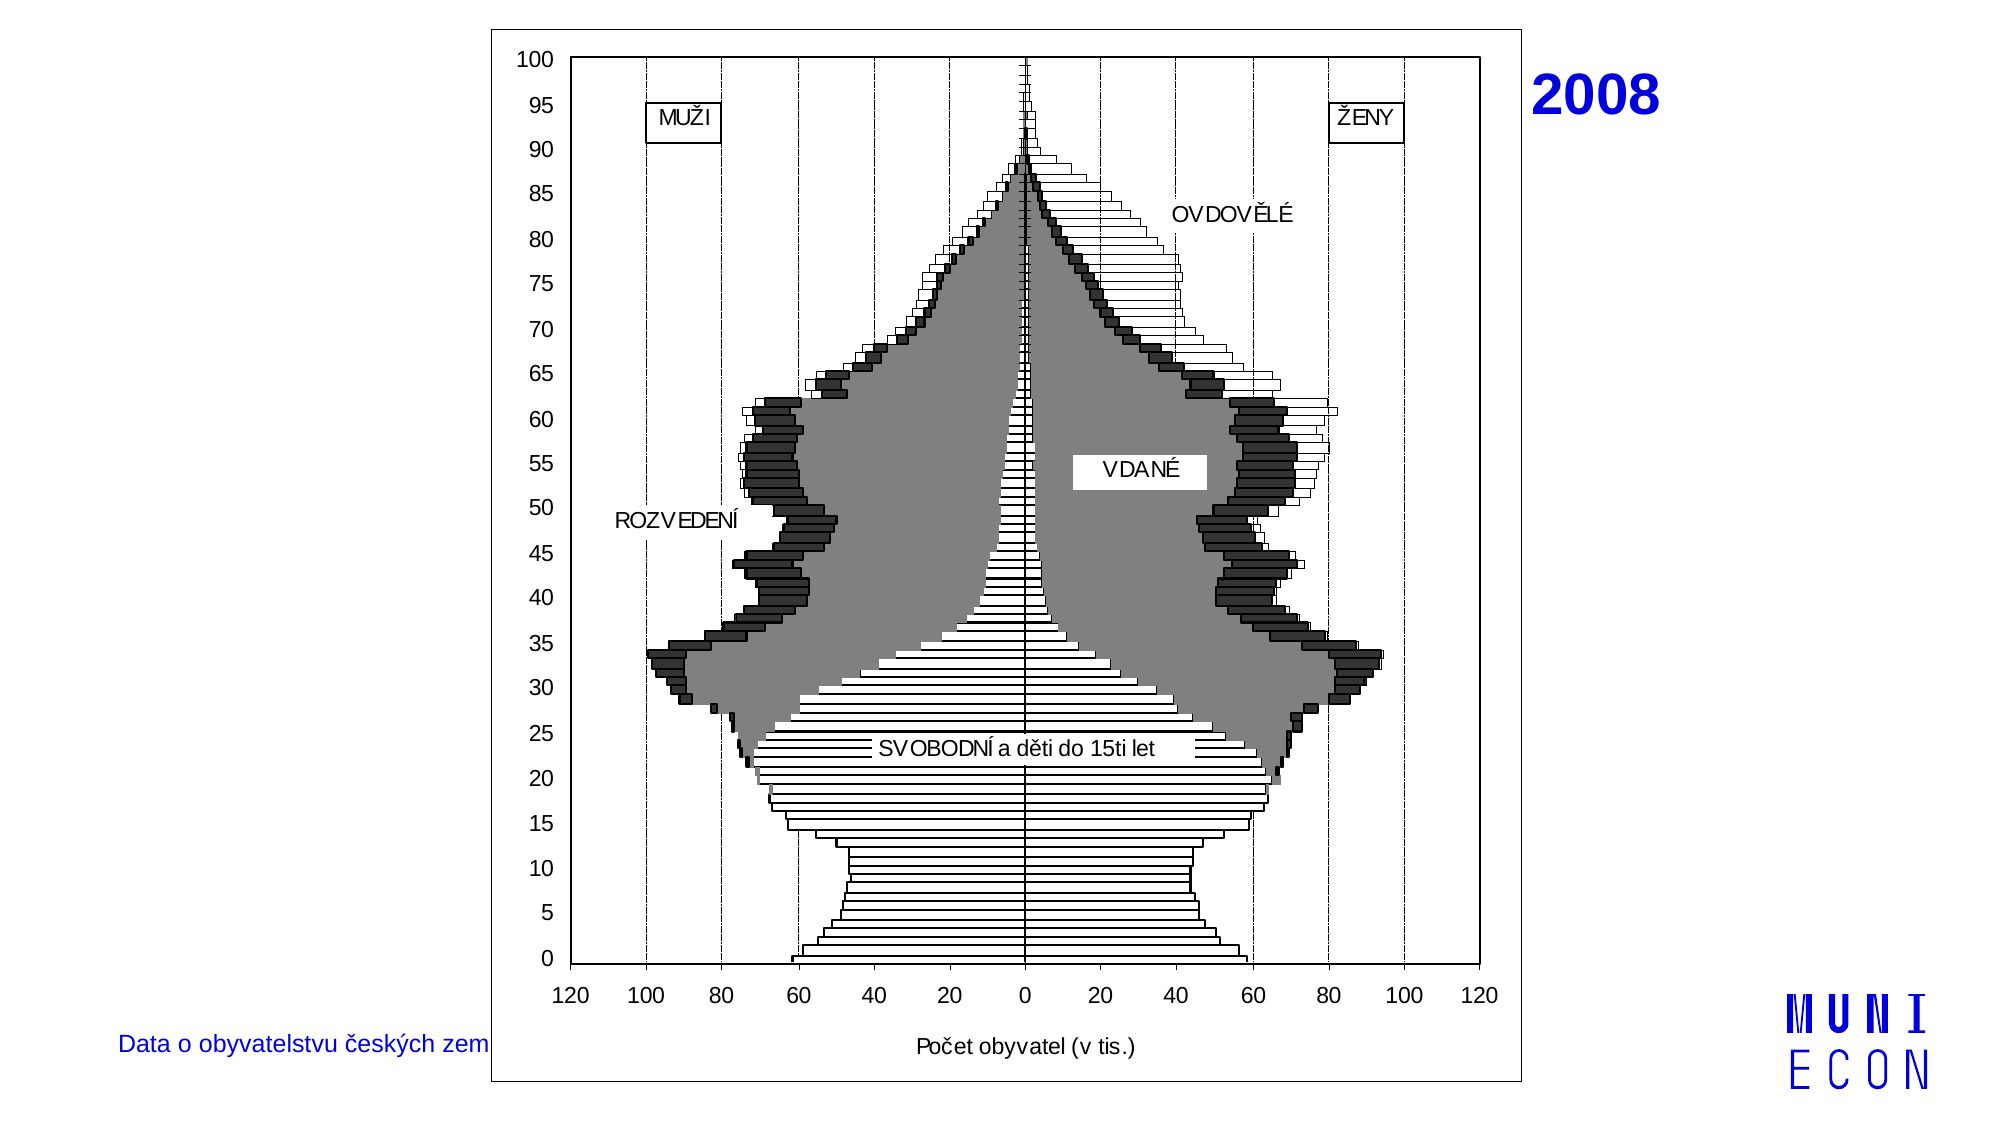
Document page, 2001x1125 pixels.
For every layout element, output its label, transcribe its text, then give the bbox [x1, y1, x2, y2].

title 2008 [1541, 42, 1699, 124]
picture [480, 18, 1537, 1095]
footer Data o obyvatelstvu českých zemí_sčítání lidu_struktura obyvatelstva I. [118, 1021, 475, 1063]
